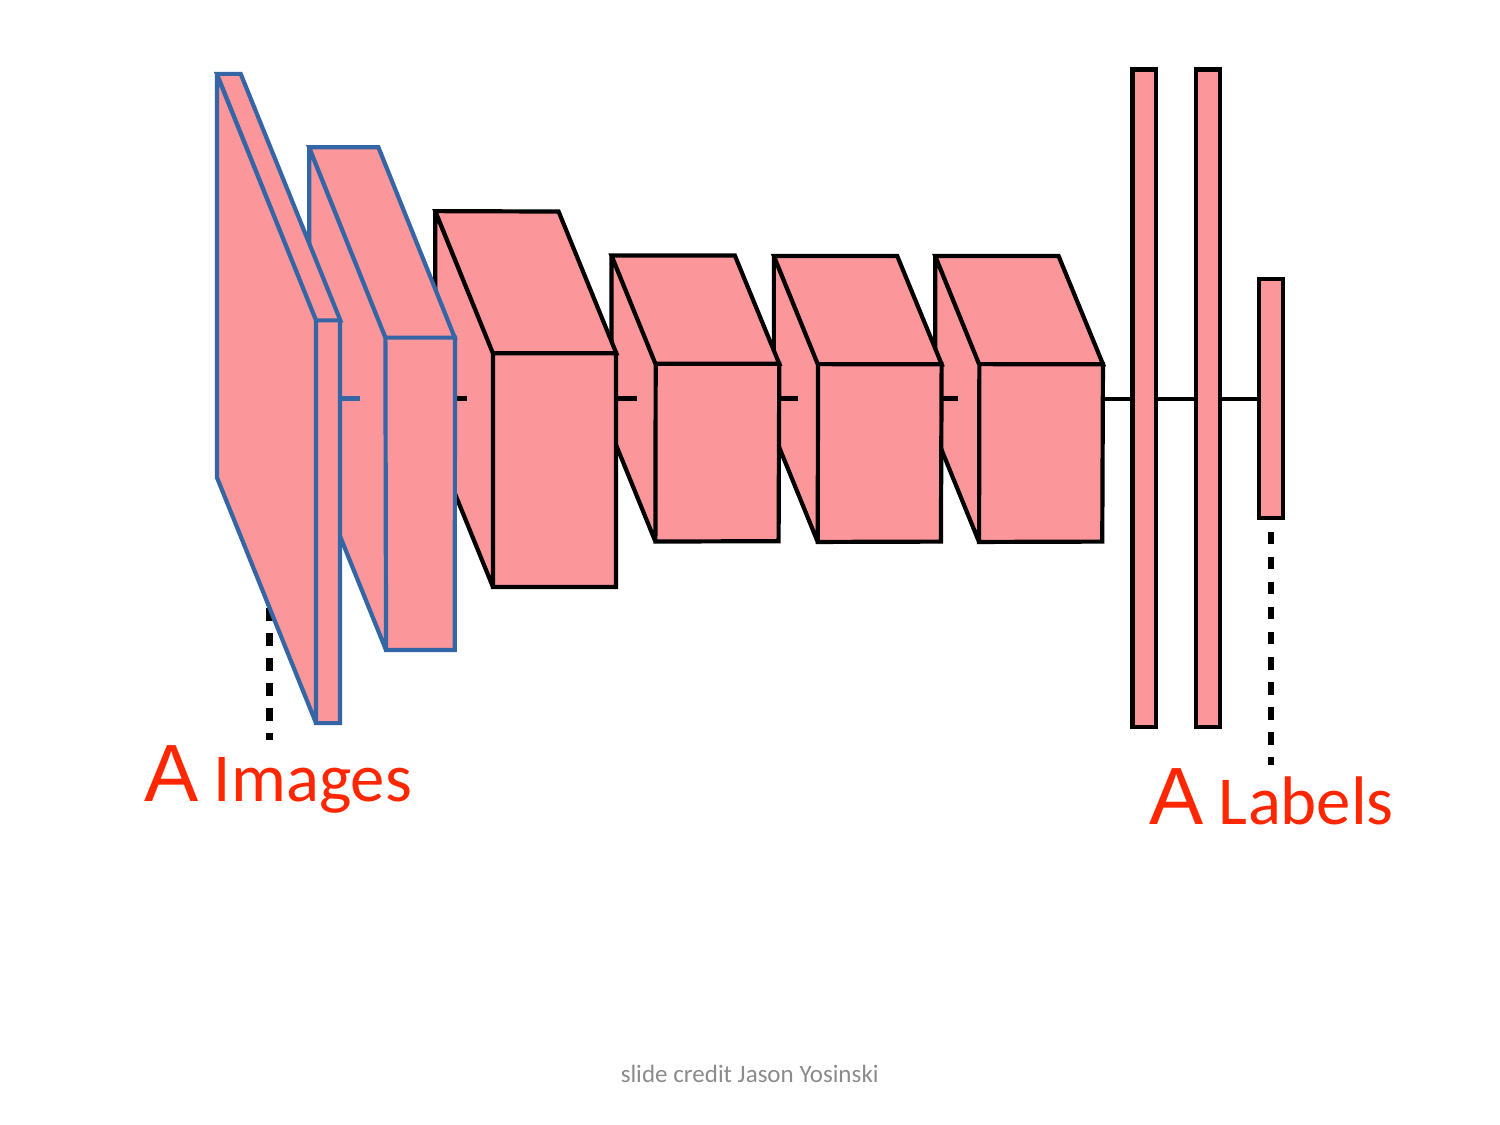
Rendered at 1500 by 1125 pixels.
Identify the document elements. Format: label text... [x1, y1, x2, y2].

footer slide credit Jason Yosinski [512, 1042, 988, 1103]
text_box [135, 69, 1405, 851]
